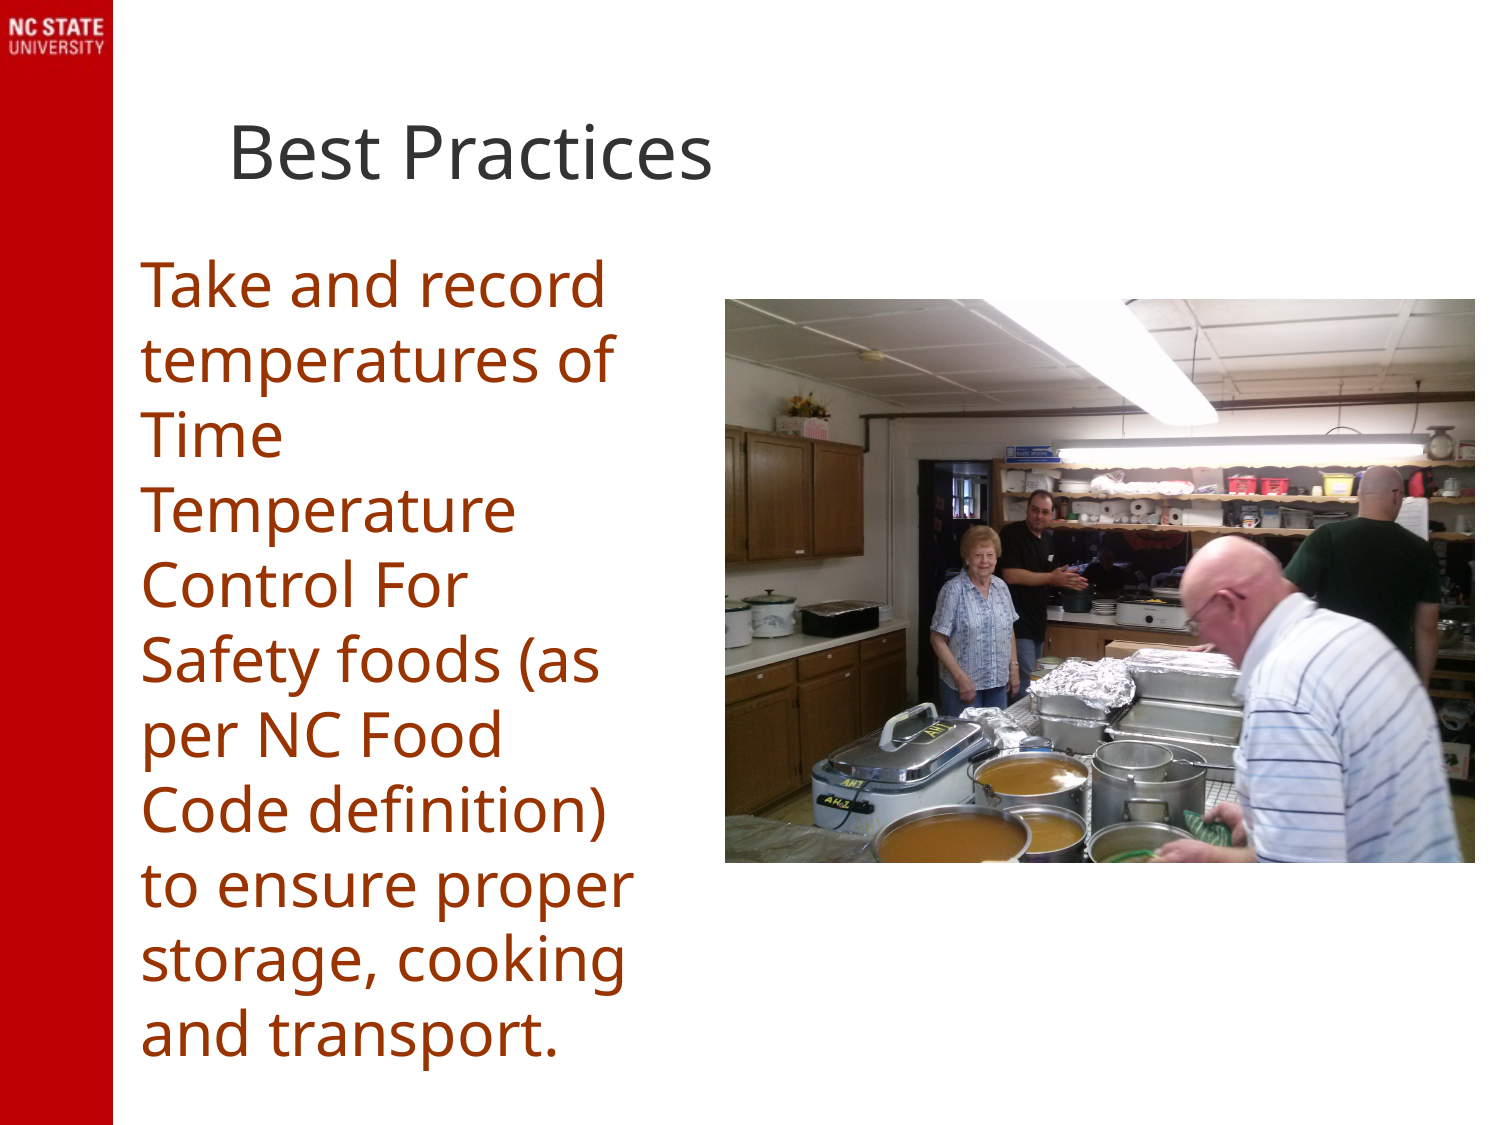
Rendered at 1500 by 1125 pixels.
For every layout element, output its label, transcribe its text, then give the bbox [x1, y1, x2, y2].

picture [724, 299, 1476, 863]
title Best Practices [212, 75, 1213, 225]
picture [0, 0, 113, 1125]
list Take and record temperatures of Time Temperature Control For Safety foods (as per NC Food Code definition) to ensure proper storage, cooking and transport. [125, 237, 663, 838]
